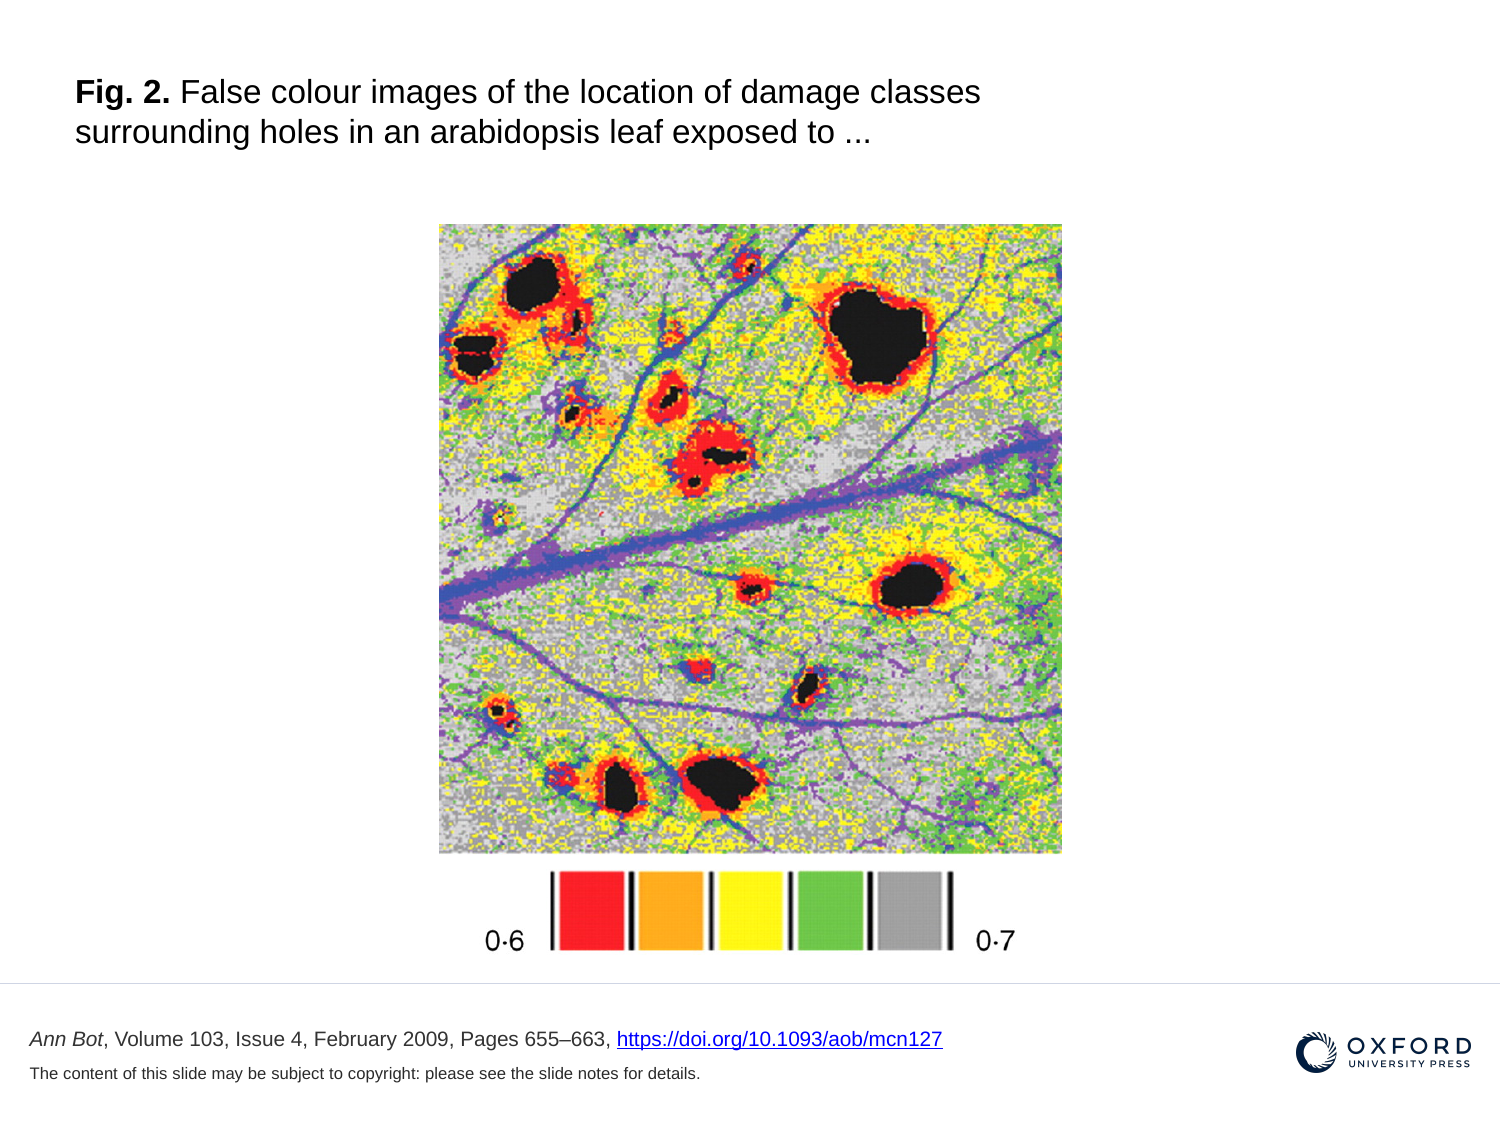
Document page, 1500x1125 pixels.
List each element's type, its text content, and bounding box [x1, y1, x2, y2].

picture [1296, 1032, 1471, 1073]
title Fig. 2. False colour images of the location of damage classes surrounding holes in an arabidopsis leaf exposed to ... [75, 69, 1078, 171]
picture [439, 224, 1062, 957]
footer Ann Bot, Volume 103, Issue 4, February 2009, Pages 655–663, https://doi.org/10.1093/aob/mcn127 The content of this slide may be subject to copyright: please see the slide notes for details. [0, 983, 1260, 1125]
